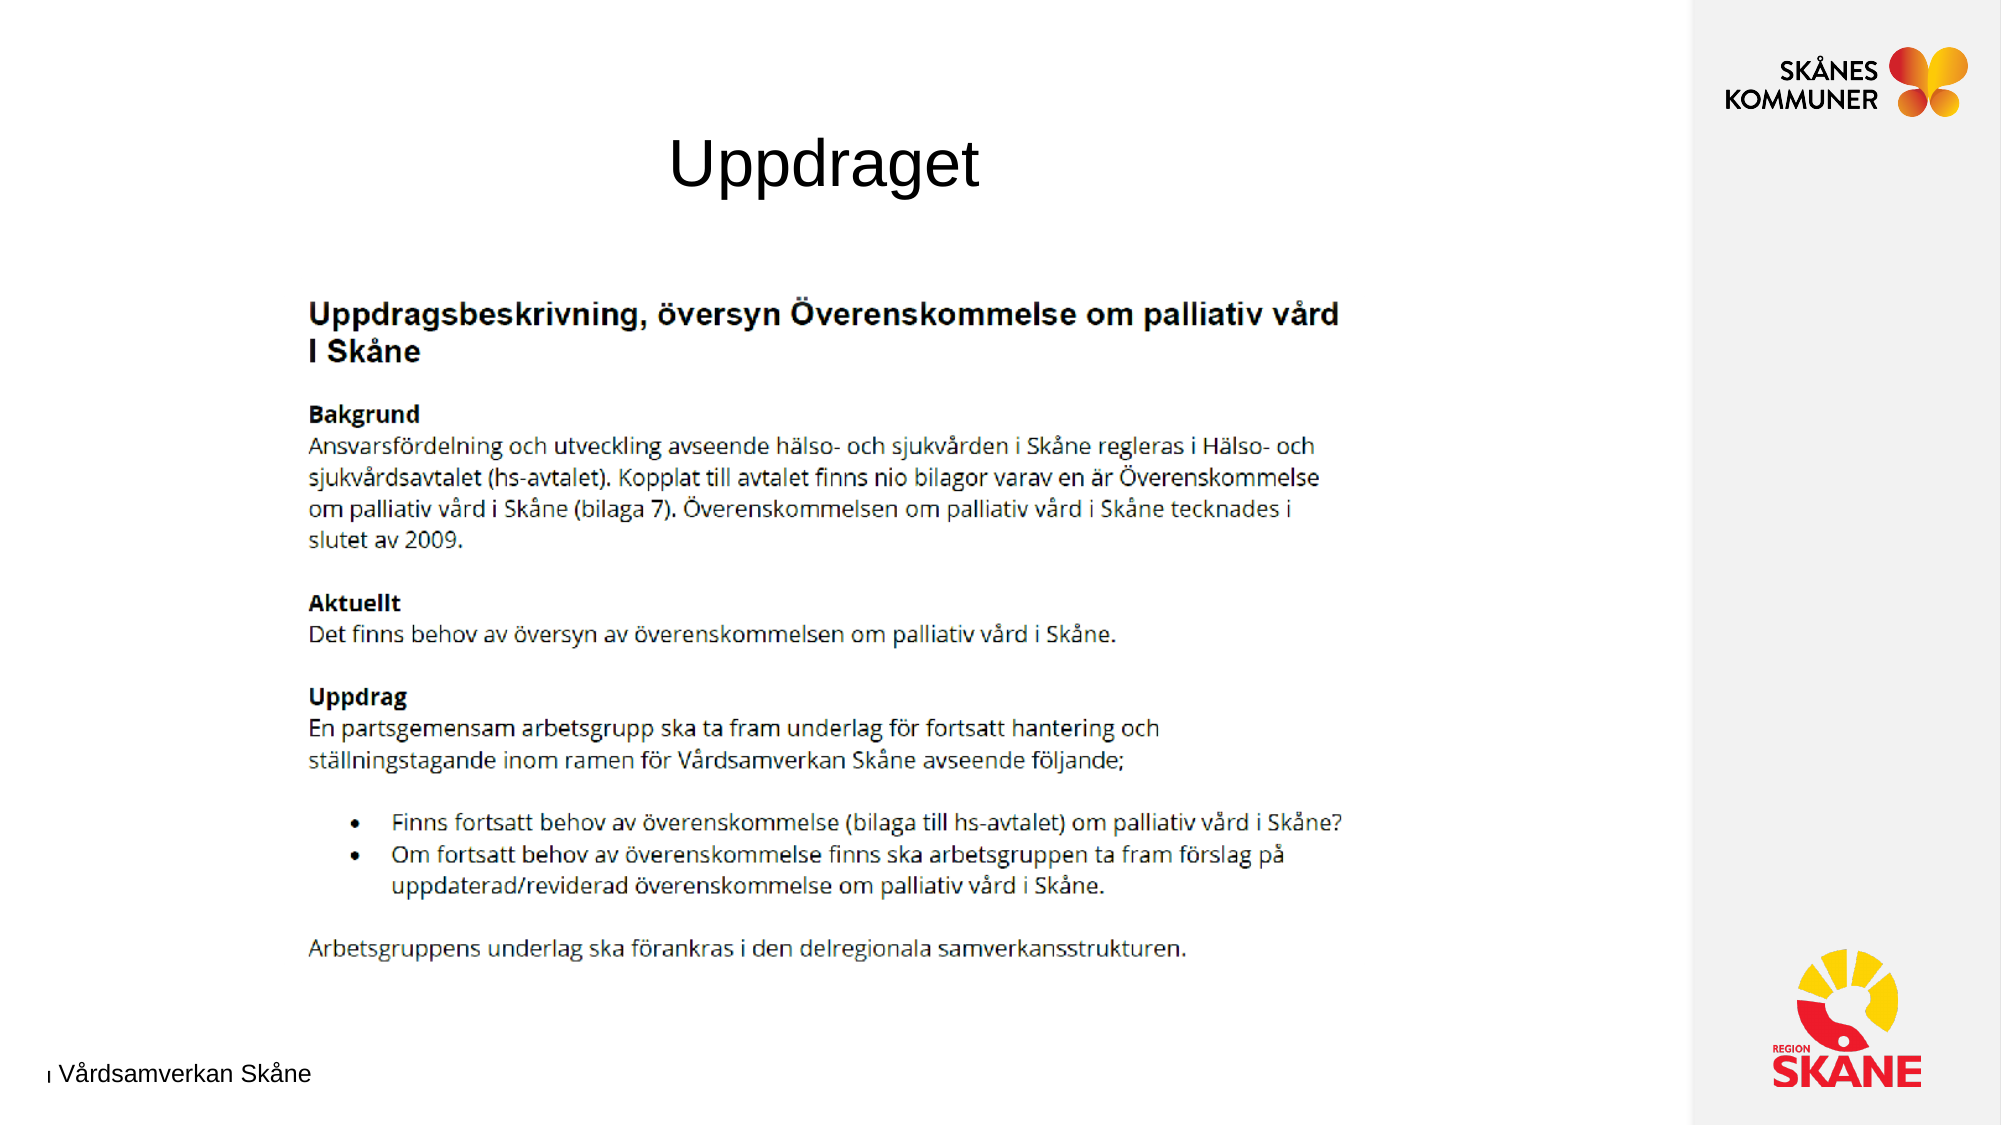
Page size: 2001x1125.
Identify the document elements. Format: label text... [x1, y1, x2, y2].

title Uppdraget [189, 95, 1460, 235]
picture [1726, 47, 1968, 117]
picture [283, 277, 1366, 984]
